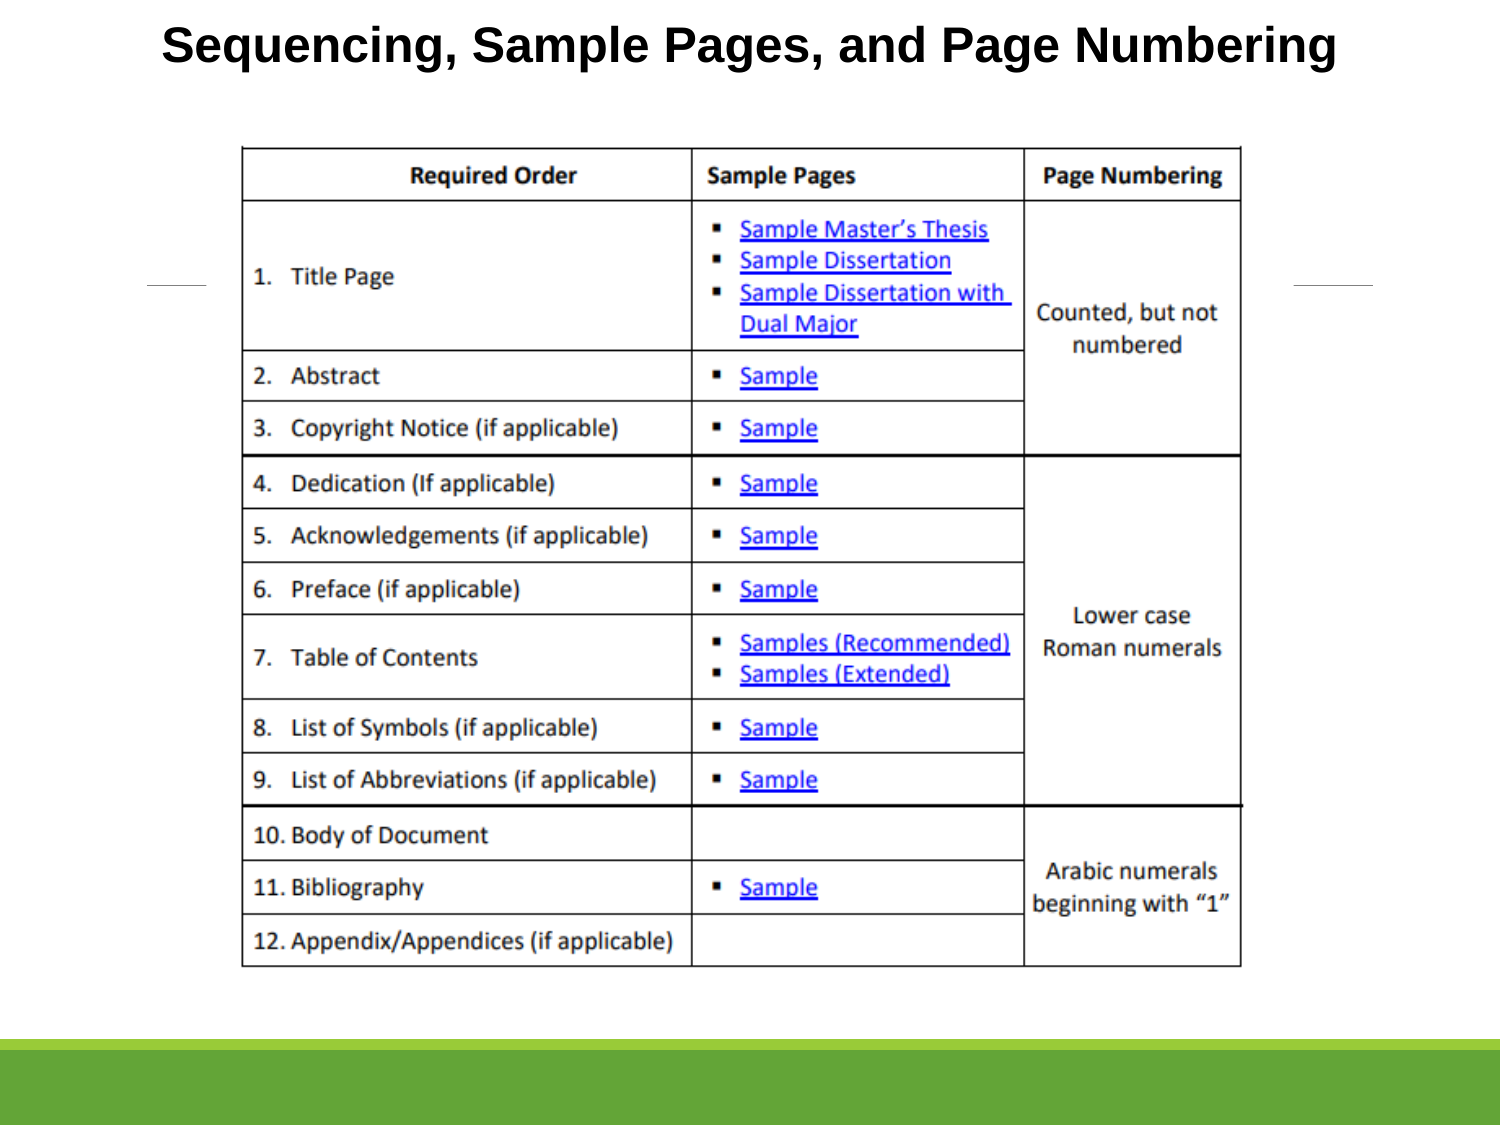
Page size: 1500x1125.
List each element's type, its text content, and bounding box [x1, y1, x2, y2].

title Sequencing, Sample Pages, and Page Numbering [0, 0, 1500, 144]
picture [205, 116, 1295, 1009]
